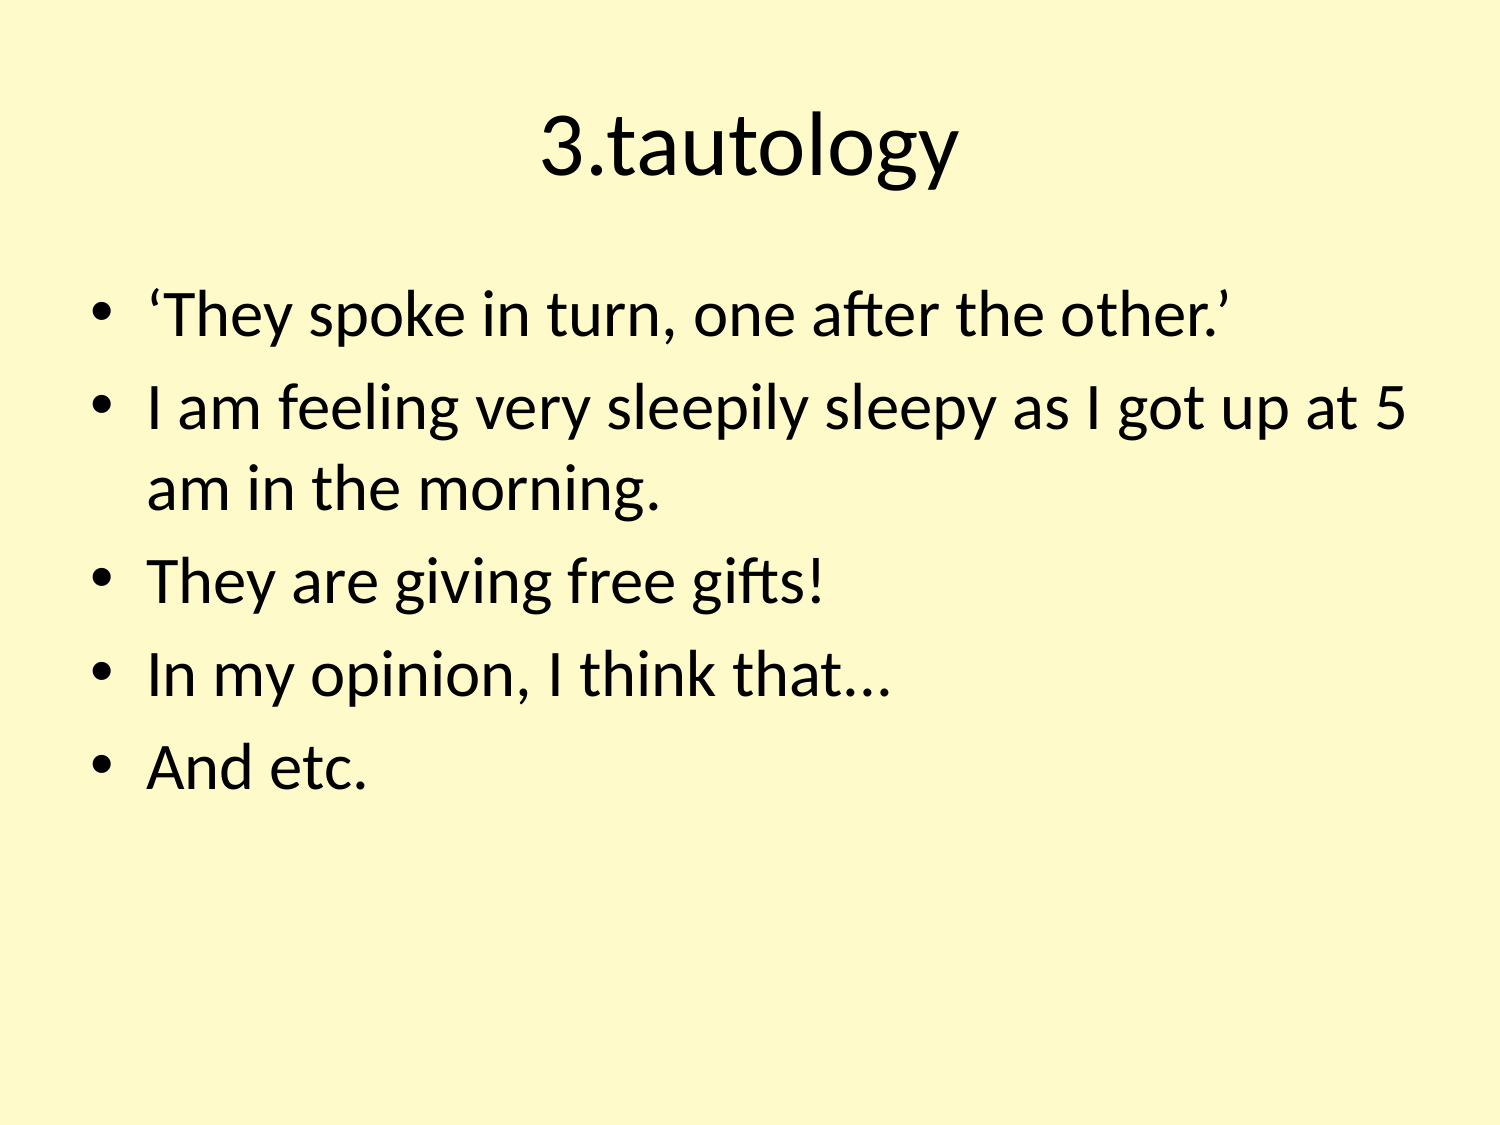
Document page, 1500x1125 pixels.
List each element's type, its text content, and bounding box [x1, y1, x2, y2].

list ‘They spoke in turn, one after the other.’ I am feeling very sleepily sleepy as I got up at 5 am in the morning. They are giving free gifts! In my opinion, I think that... And etc. [74, 262, 1426, 1006]
title 3.tautology [74, 44, 1426, 233]
